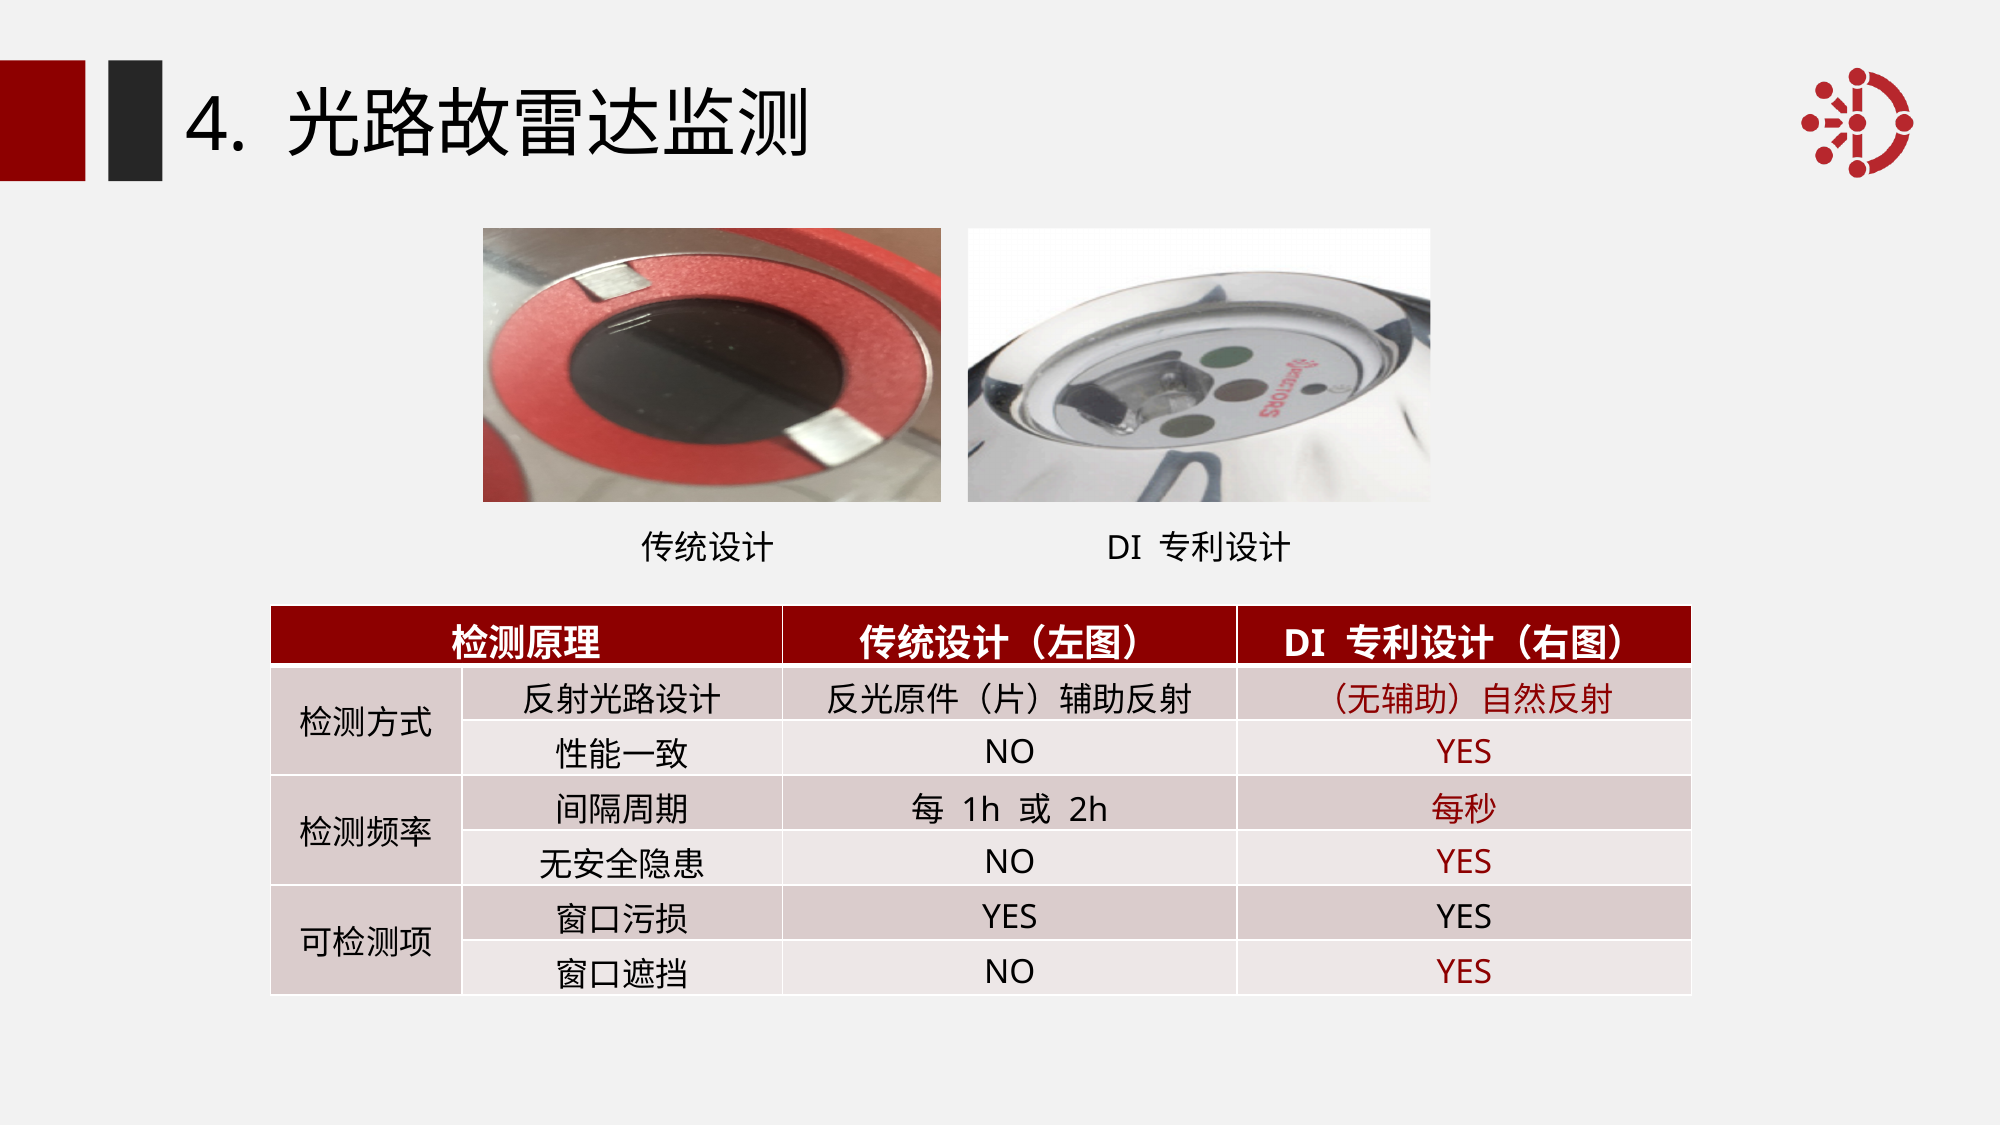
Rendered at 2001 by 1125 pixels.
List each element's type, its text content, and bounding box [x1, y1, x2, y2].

table_cell NO [783, 831, 1236, 884]
table_cell YES [1238, 831, 1691, 884]
text_box [0, 59, 86, 182]
table_cell YES [1238, 941, 1691, 994]
table_cell 每秒 [1238, 776, 1691, 829]
table_cell NO [783, 941, 1236, 994]
table_cell YES [1238, 886, 1691, 939]
text_box DI 专利设计 [1091, 518, 1307, 574]
table_cell 每 1h 或 2h [783, 776, 1236, 829]
table_cell 反光原件（片）辅助反射 [783, 668, 1236, 719]
table_header 传统设计（左图） [783, 606, 1236, 663]
table_cell 窗口污损 [463, 886, 782, 939]
table_header 检测原理 [271, 606, 782, 663]
table_cell YES [1238, 721, 1691, 774]
table_cell NO [783, 721, 1236, 774]
table_cell 检测方式 [271, 668, 461, 774]
table_cell 反射光路设计 [463, 668, 782, 719]
table_cell 性能一致 [463, 721, 782, 774]
table_cell YES [783, 886, 1236, 939]
table_header DI 专利设计（右图） [1238, 606, 1691, 663]
picture [1794, 57, 1922, 184]
text_box [107, 59, 163, 182]
table_cell 无安全隐患 [463, 831, 782, 884]
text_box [483, 228, 1431, 502]
table_cell （无辅助）自然反射 [1238, 668, 1691, 719]
table_cell 间隔周期 [463, 776, 782, 829]
table_cell 窗口遮挡 [463, 941, 782, 994]
table_cell 检测频率 [271, 776, 461, 884]
text_box 4. 光路故雷达监测 [170, 67, 827, 173]
text_box 传统设计 [626, 518, 797, 574]
table_cell 可检测项 [271, 886, 461, 994]
